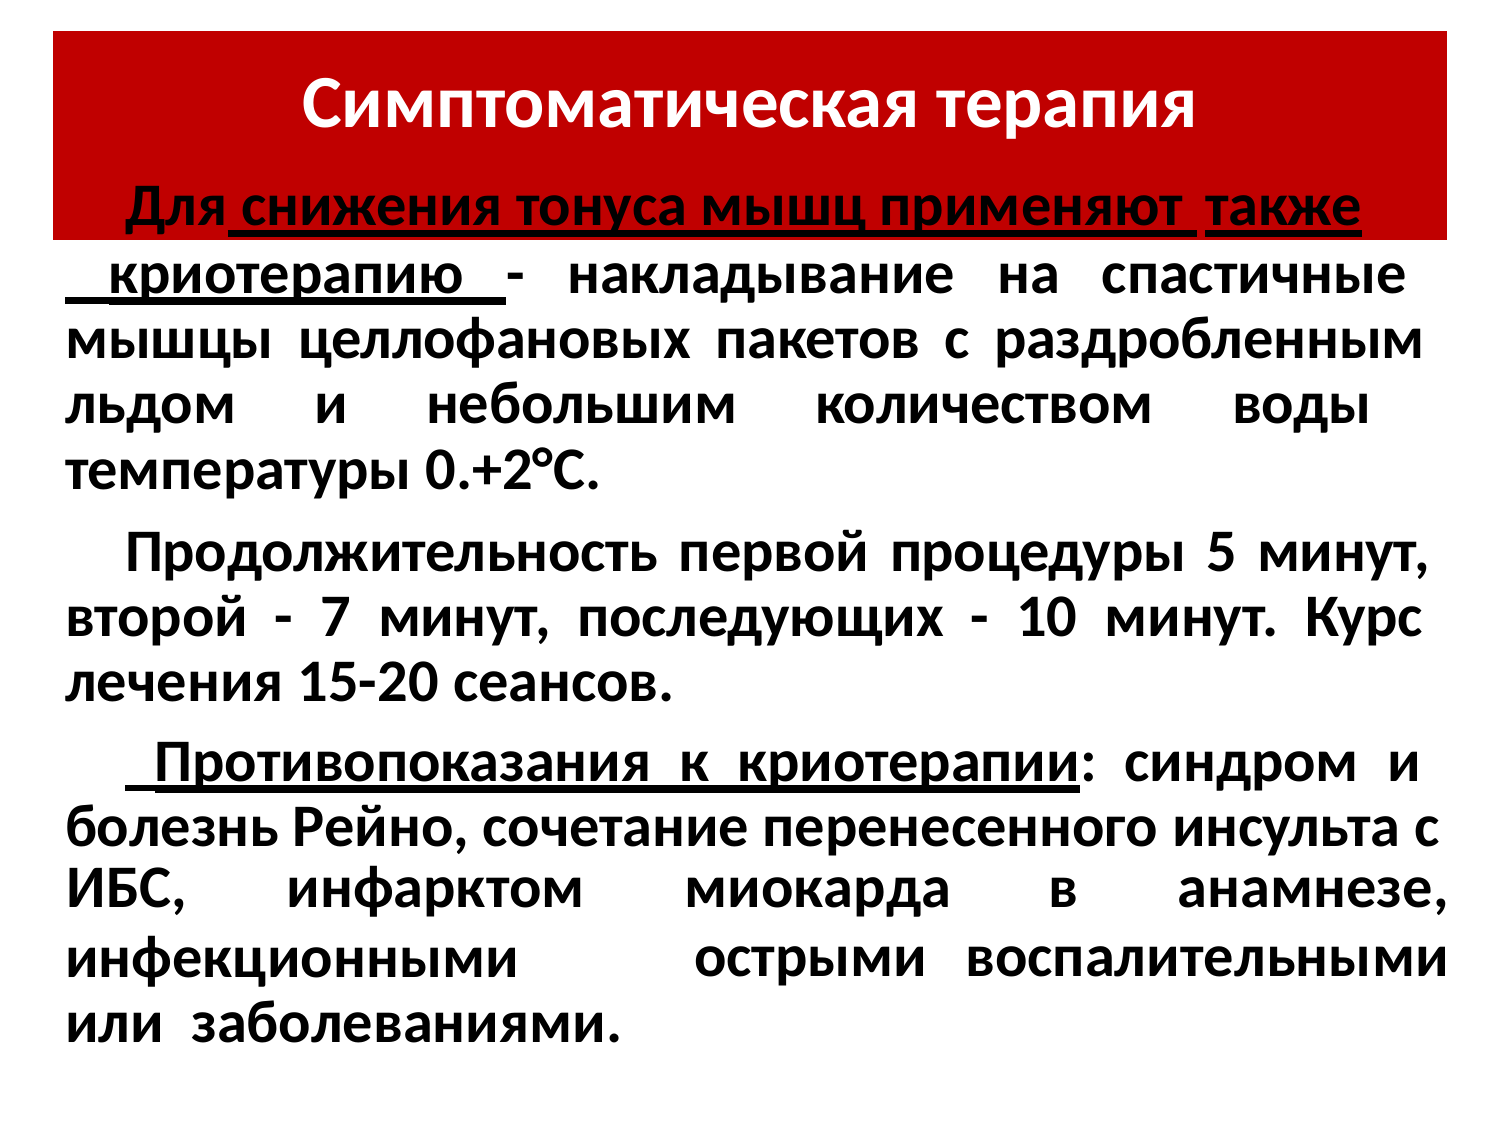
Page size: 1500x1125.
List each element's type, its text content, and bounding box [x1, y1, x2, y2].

title Симптоматическая терапия [53, 31, 1447, 240]
text_box Для снижения тонуса мышц применяют также криотерапию - накладывание на спастичные мышцы целлофановых пакетов с раздробленным льдом и небольшим количеством воды температуры 0.+2°С. Продолжительность первой процедуры 5 минут, второй - 7 минут, последующих - 10 минут. Курс лечения 15-20 сеансов. Противопоказания к криотерапии: синдром и болезнь Рейно, сочетание перенесенного инсульта с [62, 166, 1450, 848]
text_box ИБС, инфарктом миокарда в анамнезе, острыми воспалительными [62, 848, 1450, 989]
text_box инфекционными или заболеваниями. [62, 913, 659, 1055]
